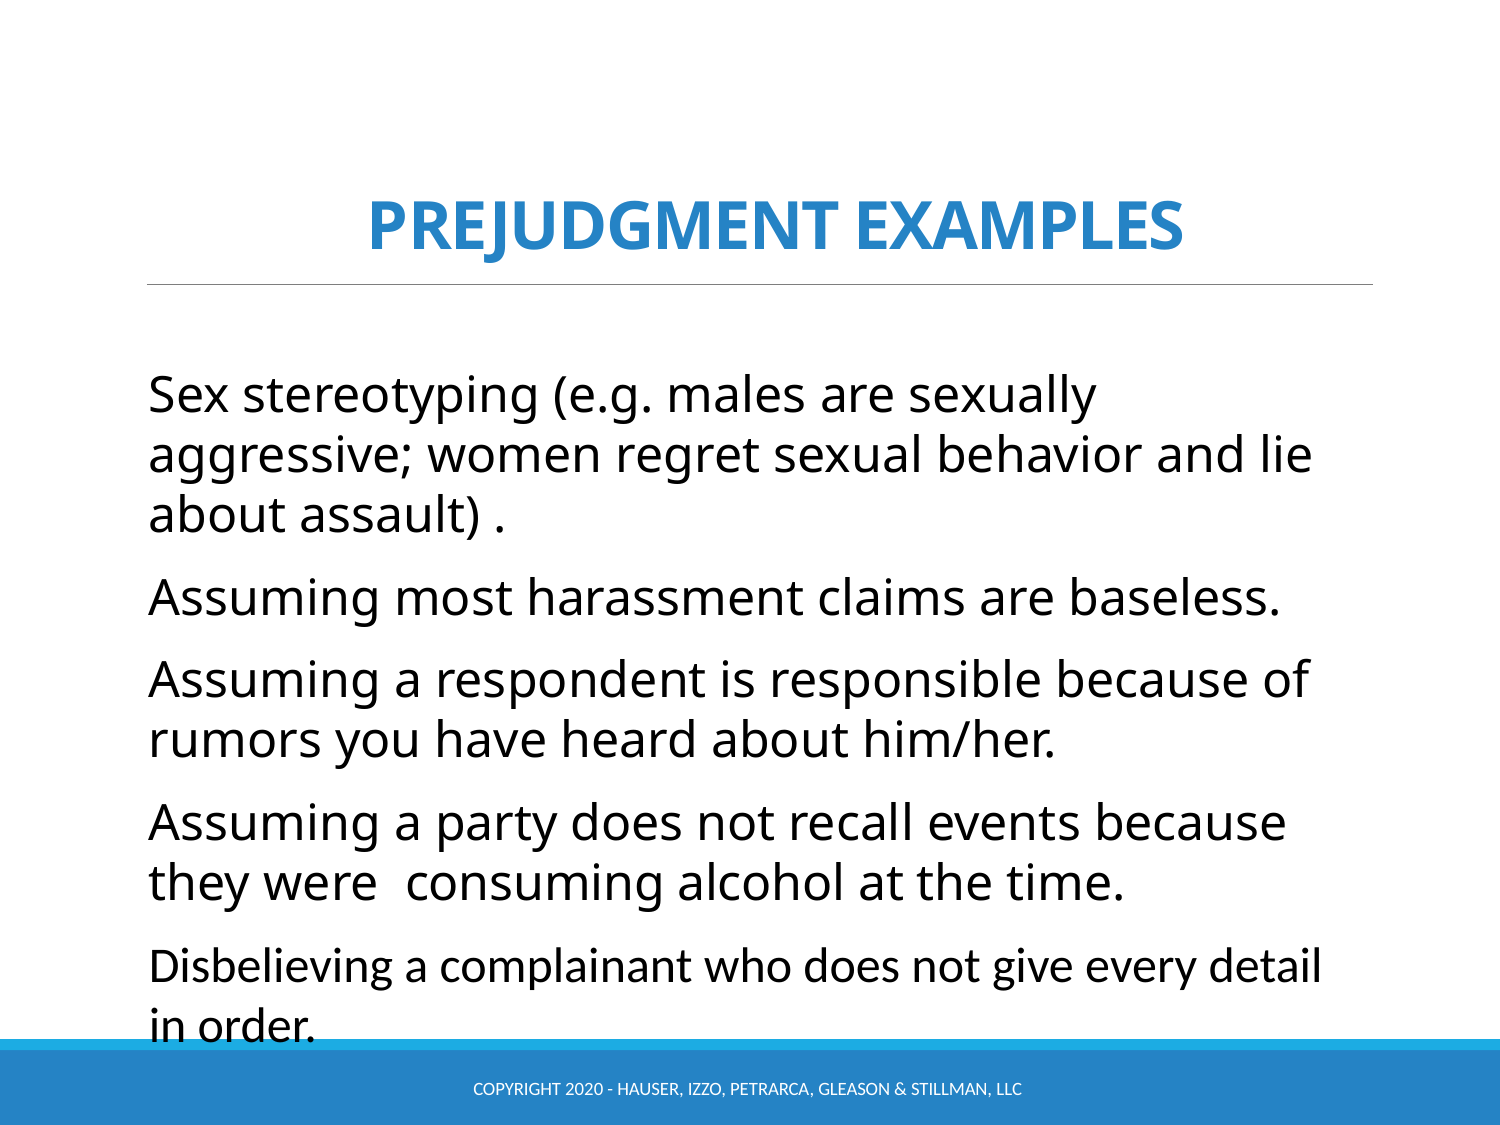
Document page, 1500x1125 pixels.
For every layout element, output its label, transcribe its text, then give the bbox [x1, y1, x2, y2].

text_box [0, 1038, 1500, 1125]
text_box Sex stereotyping (e.g. males are sexually aggressive; women regret sexual behavior and lie about assault) . Assuming most harassment claims are baseless. Assuming a respondent is responsible because of rumors you have heard about him/her. Assuming a party does not recall events because they were consuming alcohol at the time. Disbelieving a complainant who does not give every detail in order. [146, 337, 1349, 1037]
title PREJUDGMENT EXAMPLES [350, 180, 1200, 337]
